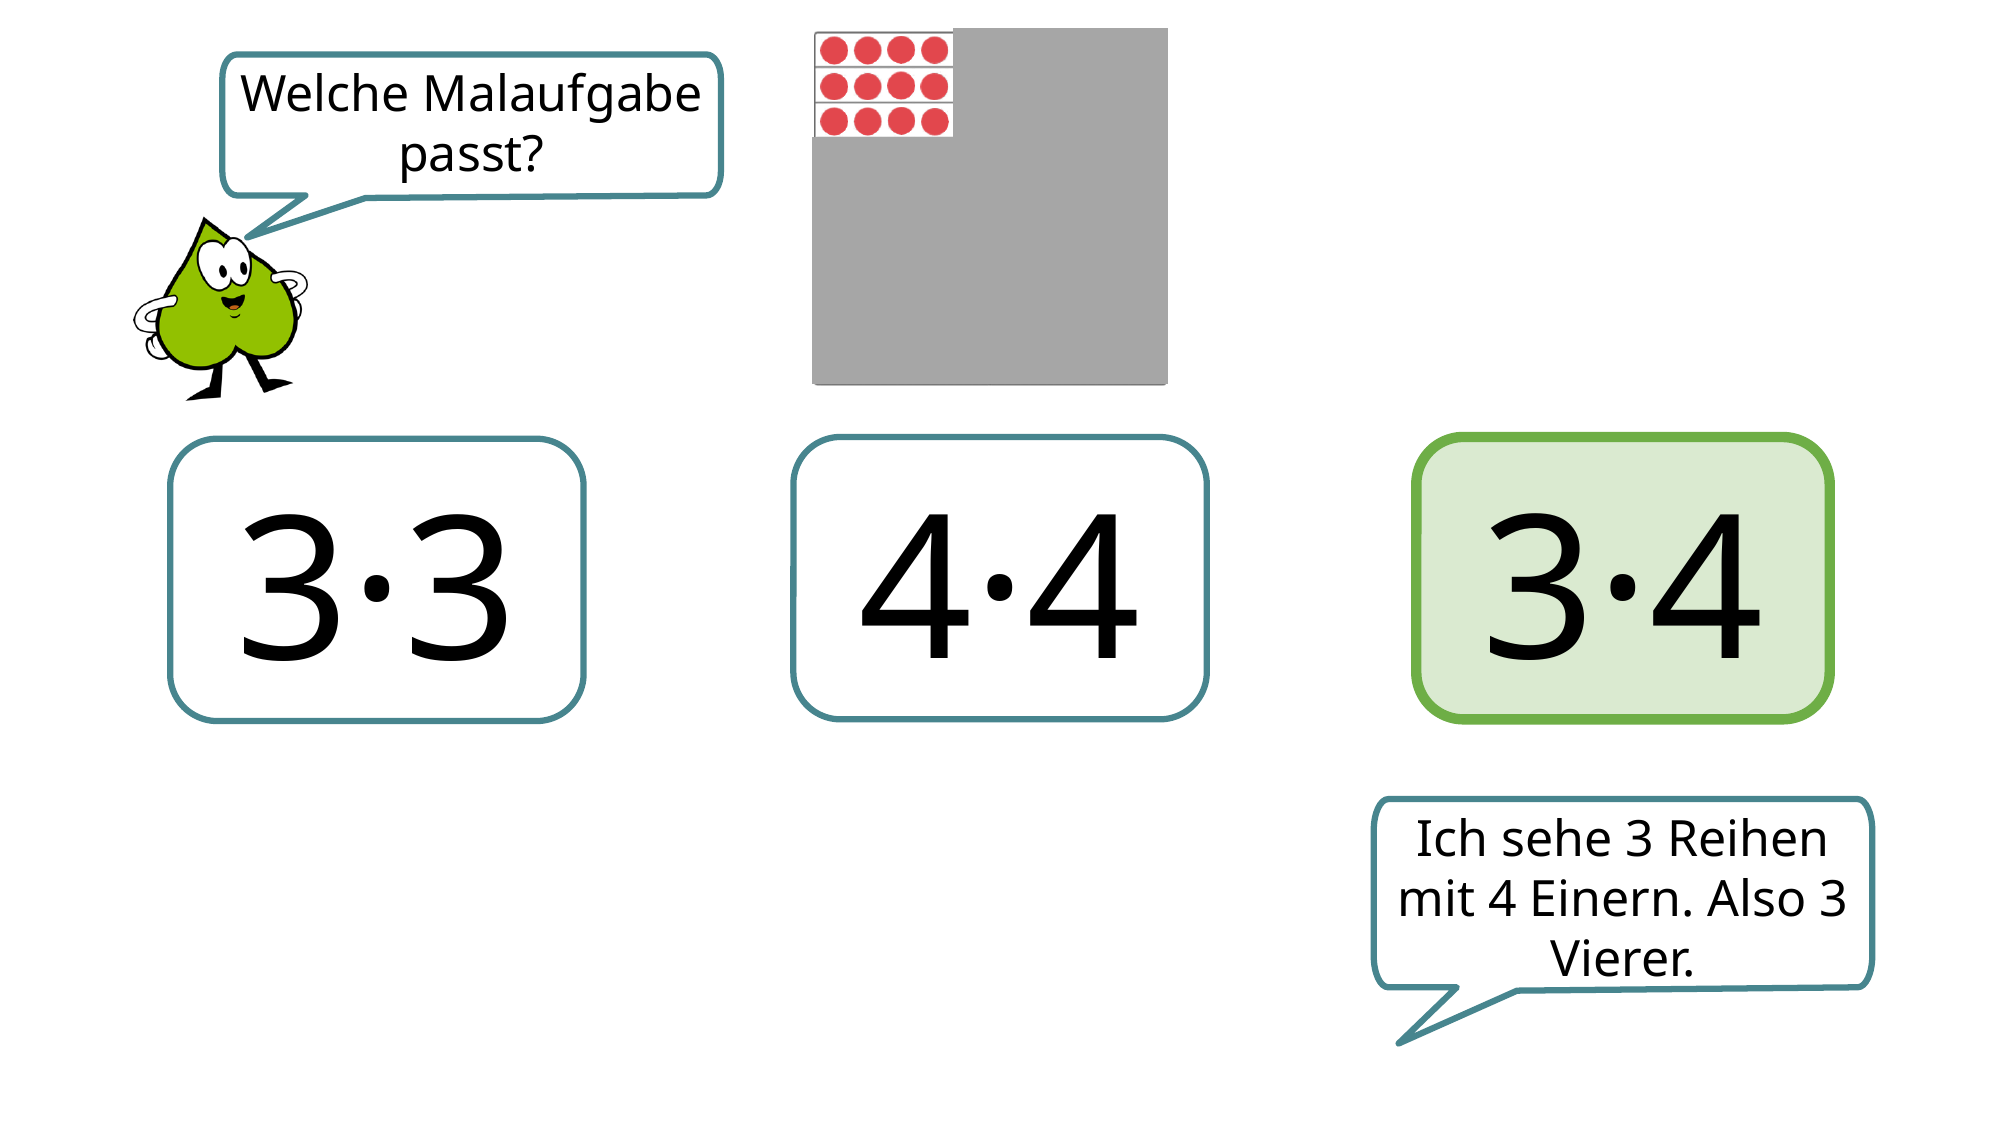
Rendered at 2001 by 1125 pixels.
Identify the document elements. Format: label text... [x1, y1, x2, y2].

picture [812, 29, 1168, 389]
text_box 3·3 [169, 437, 585, 723]
text_box 3·4 [1416, 436, 1830, 720]
text_box Ich sehe 3 Reihen mit 4 Einern. Also 3 Vierer. [1373, 799, 1873, 1044]
text_box Welche Malaufgabe passt? [222, 54, 721, 218]
text_box 4·4 [793, 436, 1207, 720]
picture [133, 216, 308, 401]
